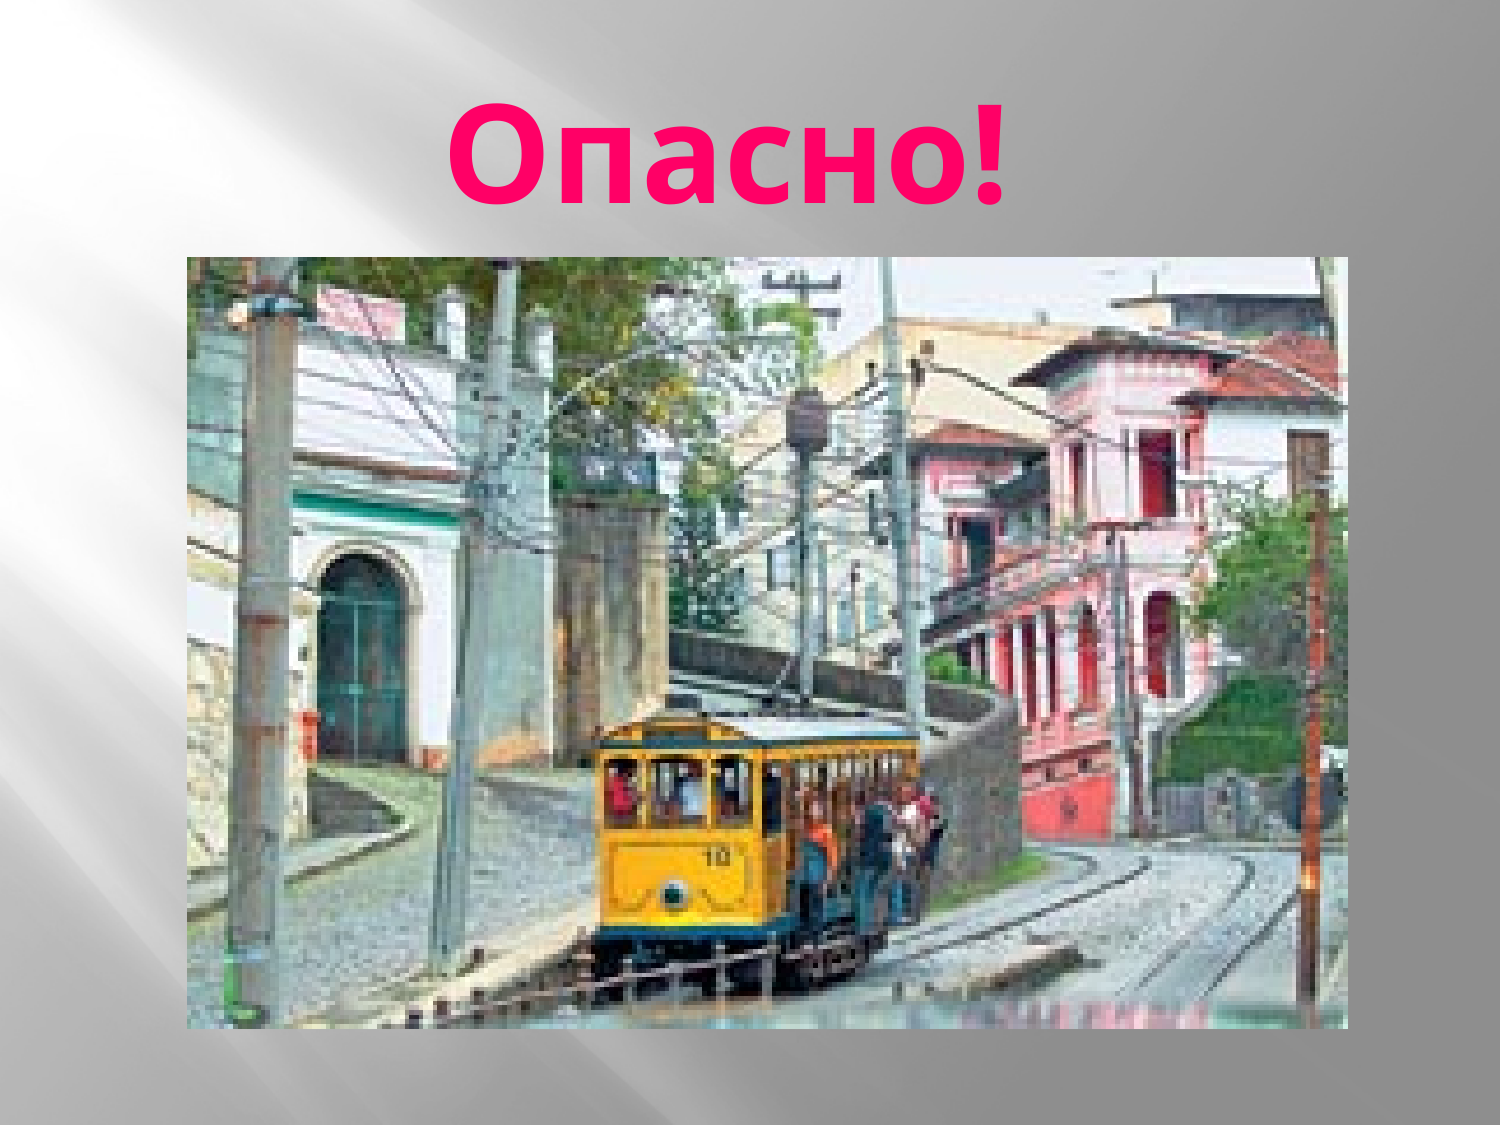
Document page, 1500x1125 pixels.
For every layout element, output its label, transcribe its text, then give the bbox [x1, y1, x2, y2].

text_box Опасно! [0, 58, 1453, 239]
picture [187, 257, 1348, 1029]
